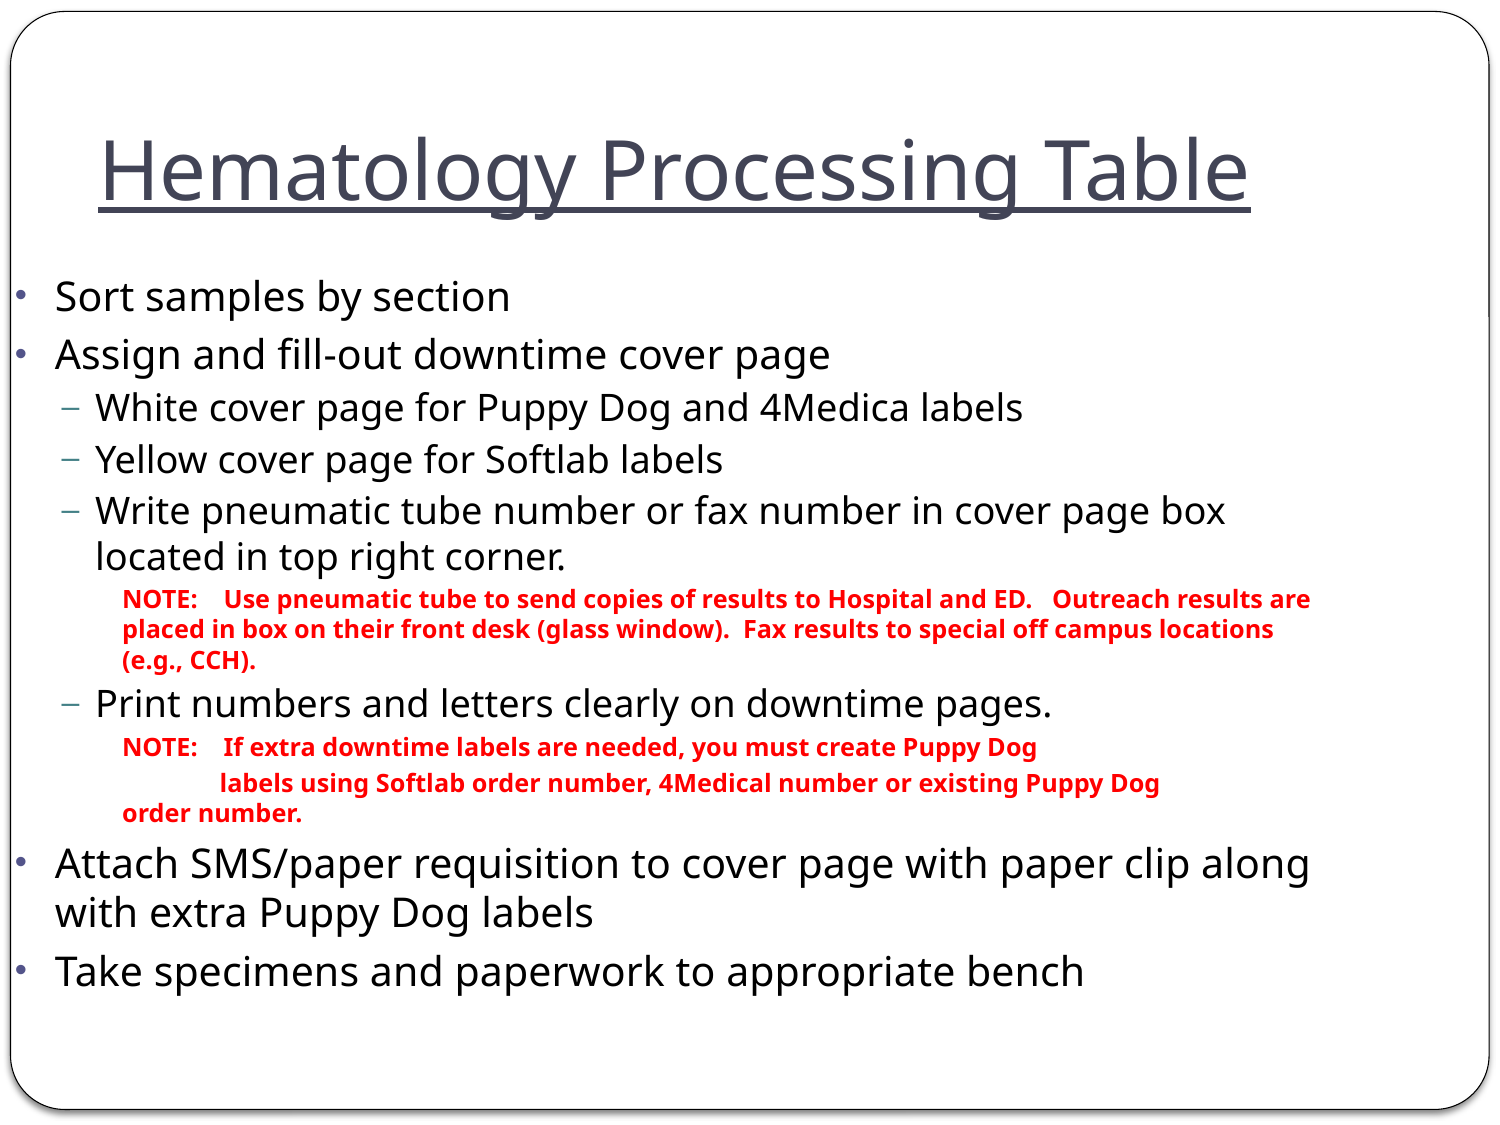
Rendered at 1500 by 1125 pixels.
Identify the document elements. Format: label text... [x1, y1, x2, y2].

list Sort samples by section Assign and fill-out downtime cover page White cover page for Puppy Dog and 4Medica labels Yellow cover page for Softlab labels Write pneumatic tube number or fax number in cover page box located in top right corner. NOTE: Use pneumatic tube to send copies of results to Hospital and ED. Outreach results are placed in box on their front desk (glass window). Fax results to special off campus locations (e.g., CCH). Print numbers and letters clearly on downtime pages. NOTE: If extra downtime labels are needed, you must create Puppy Dog labels using Softlab order number, 4Medical number or existing Puppy Dog order number. Attach SMS/paper requisition to cover page with paper clip along with extra Puppy Dog labels Take specimens and paperwork to appropriate bench [0, 262, 1350, 1005]
title Hematology Processing Table [0, 45, 1350, 233]
